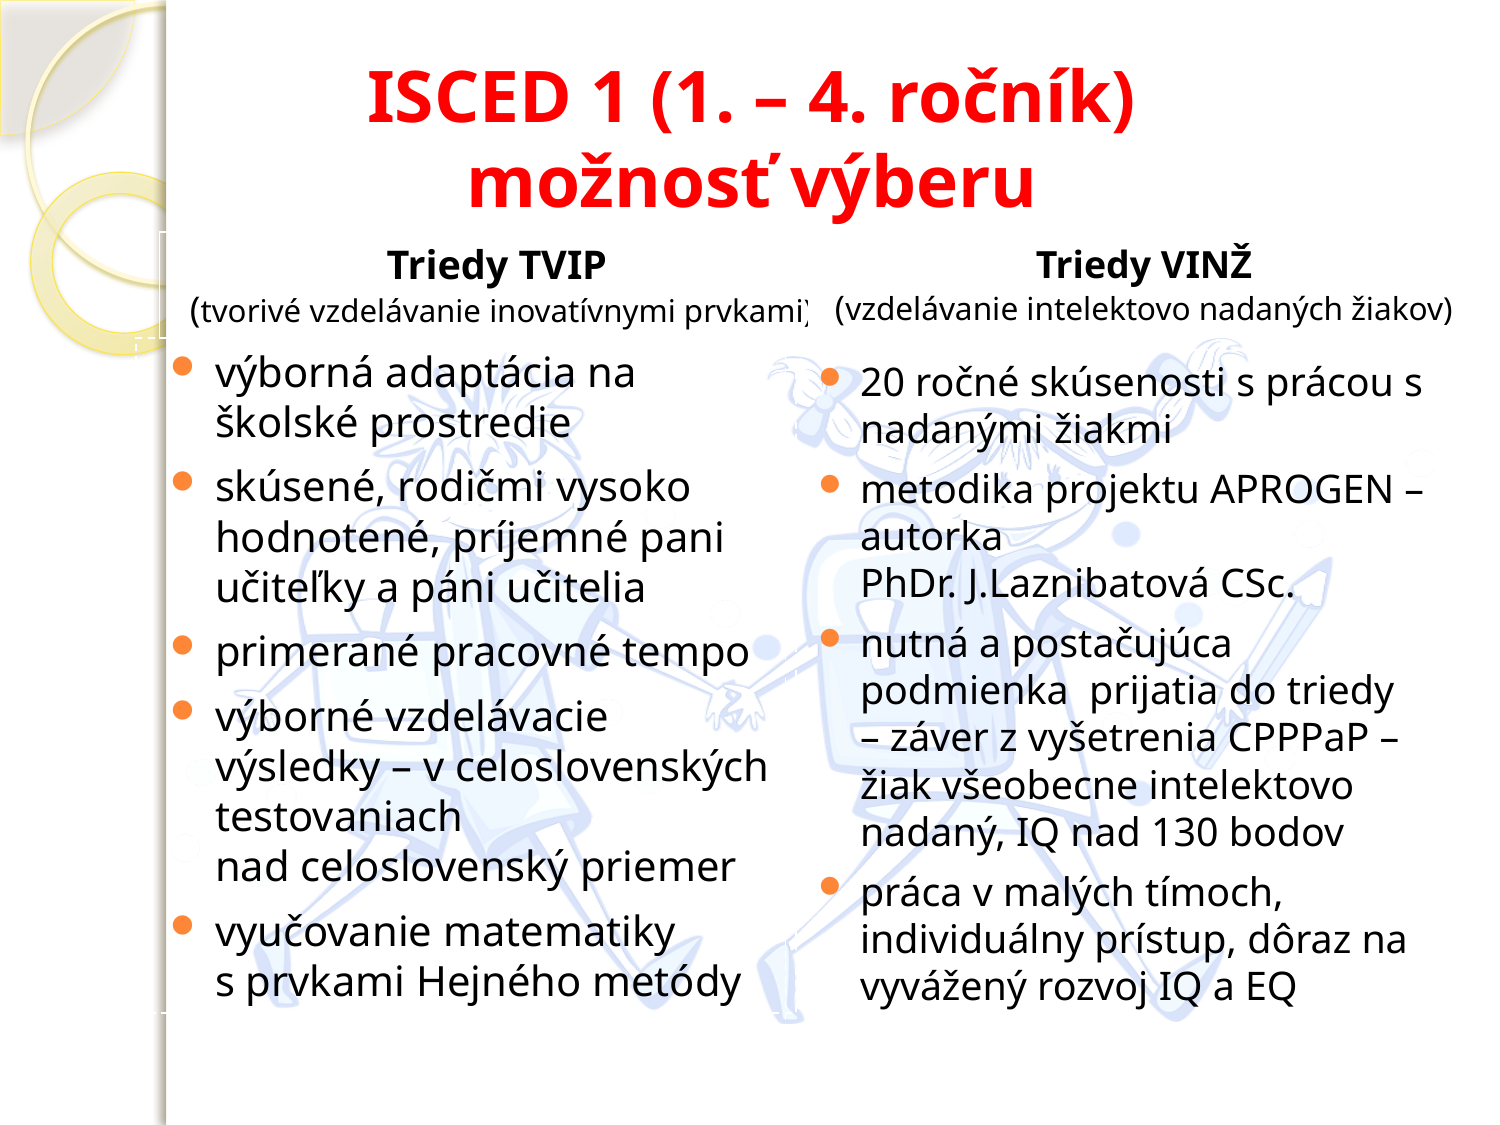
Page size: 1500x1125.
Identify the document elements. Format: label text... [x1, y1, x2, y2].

title ISCED 1 (1. – 4. ročník) možnosť výberu [76, 42, 1427, 231]
list Triedy TVIP (tvorivé vzdelávanie inovatívnymi prvkami) [159, 231, 808, 338]
picture [170, 337, 1436, 1024]
list Triedy VINŽ (vzdelávanie intelektovo nadaných žiakov) [808, 231, 1470, 338]
list výborná adaptácia na školské prostredie skúsené, rodičmi vysoko hodnotené, príjemné pani učiteľky a páni učitelia primerané pracovné tempo výborné vzdelávacie výsledky – v celoslovenských testovaniach nad celoslovenský priemer vyučovanie matematiky s prvkami Hejného metódy [135, 337, 168, 1014]
